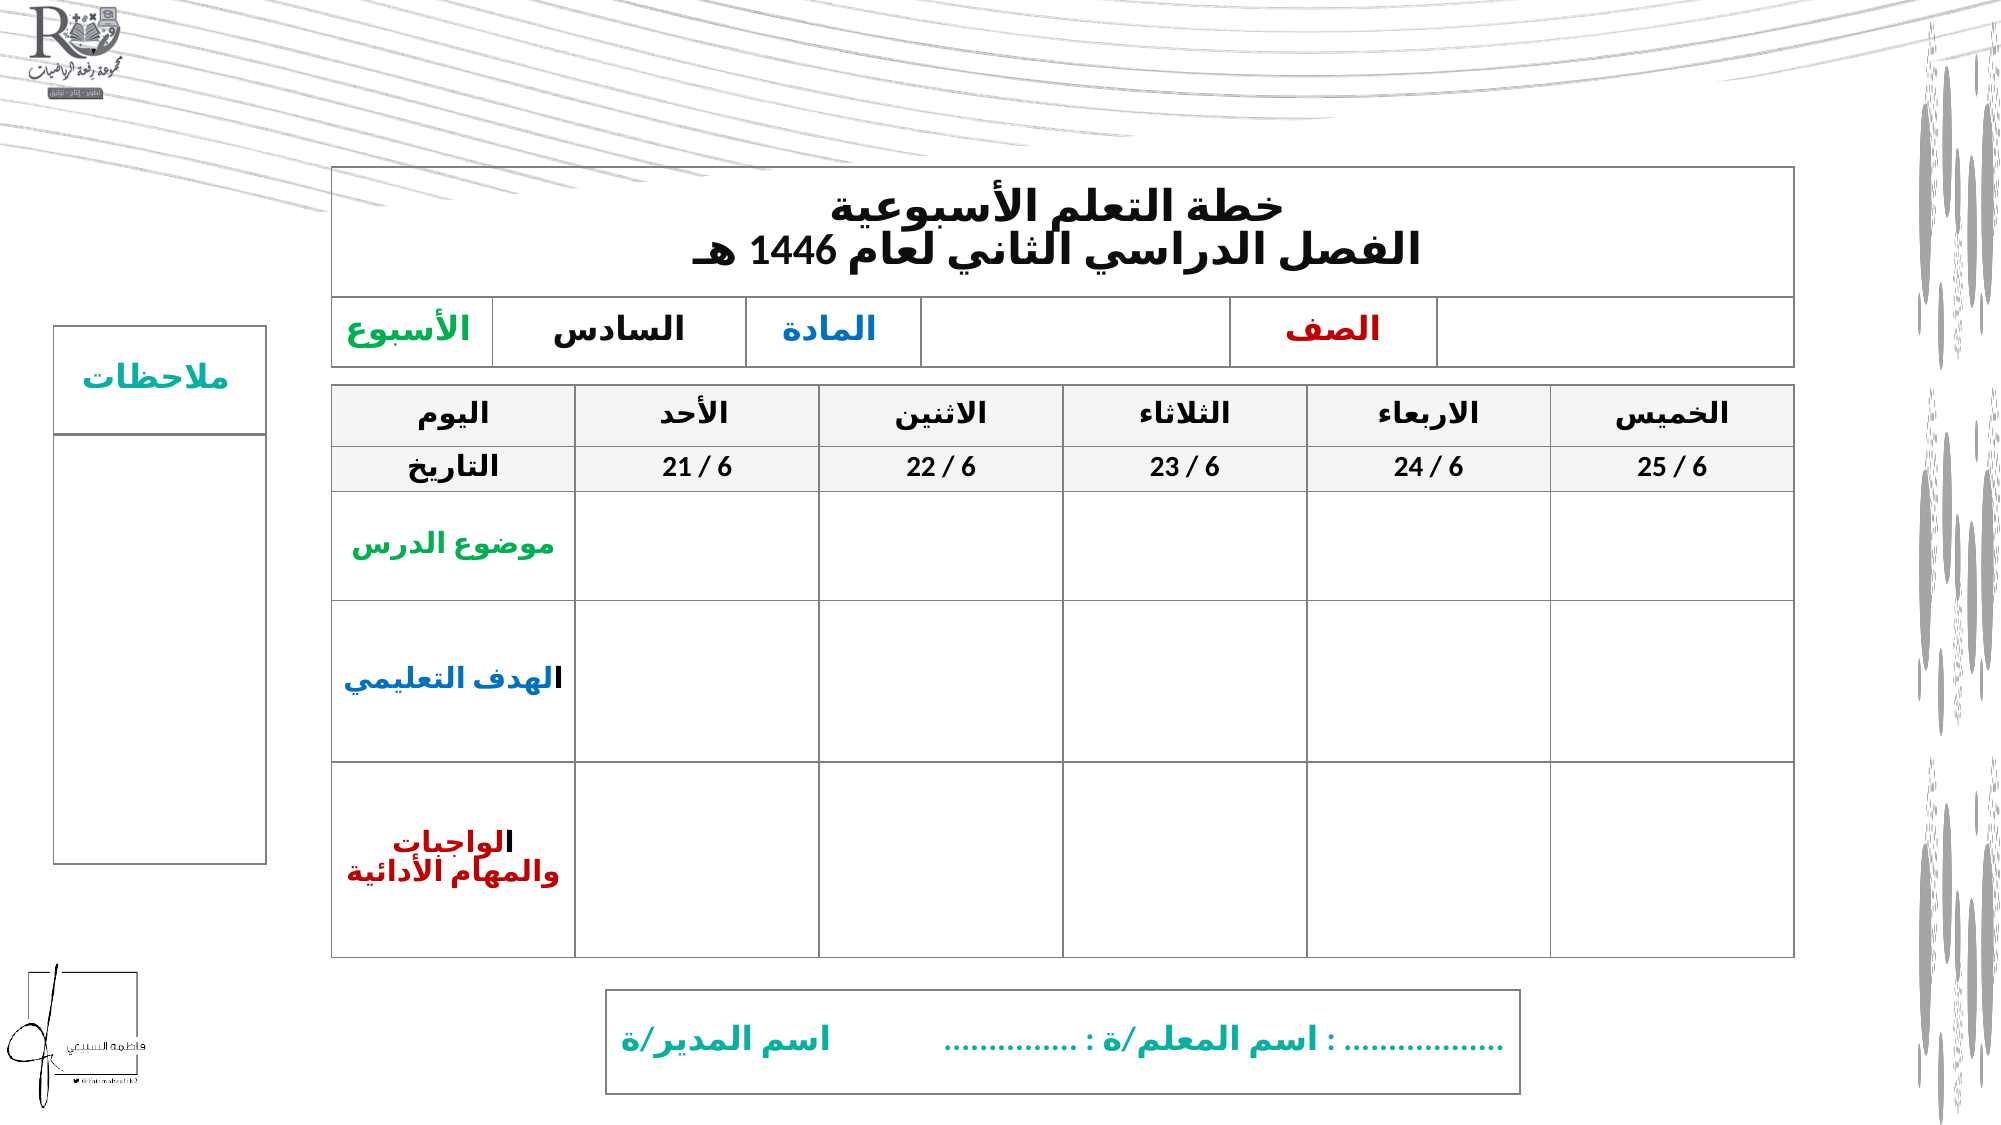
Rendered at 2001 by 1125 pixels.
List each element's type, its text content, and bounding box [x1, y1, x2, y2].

table_cell 21 / 6 [576, 447, 818, 491]
picture [0, 959, 161, 1112]
text_box [1918, 385, 2000, 736]
table_cell 23 / 6 [1064, 447, 1306, 491]
table_cell [1438, 298, 1793, 366]
table_cell الأسبوع [332, 298, 492, 366]
table_cell [1308, 492, 1550, 600]
table_cell [576, 763, 818, 957]
table_cell 24 / 6 [1308, 447, 1550, 491]
table_cell [1551, 492, 1793, 600]
table_header اسم المعلم/ة : ............... اسم المدير/ة : .................. [607, 991, 1519, 1093]
table_header الاثنين [820, 386, 1062, 446]
table_cell [820, 763, 1062, 957]
table_cell [820, 601, 1062, 761]
table_cell موضوع الدرس [332, 492, 574, 600]
table_cell الواجبات والمهام الأدائية [332, 763, 574, 957]
table_cell [576, 601, 818, 761]
table_cell الهدف التعليمي [332, 601, 574, 761]
table_cell المادة [747, 298, 920, 366]
table_cell [922, 298, 1229, 366]
table_cell السادس [493, 298, 745, 366]
table_header الثلاثاء [1064, 386, 1306, 446]
table_cell 25 / 6 [1551, 447, 1793, 491]
table_cell الصف [1231, 298, 1436, 366]
table_header خطة التعلم الأسبوعية الفصل الدراسي الثاني لعام 1446 هـ [332, 168, 1793, 296]
table_cell [1551, 763, 1793, 957]
table_cell التاريخ [332, 447, 574, 491]
table_cell [1064, 492, 1306, 600]
table_cell [576, 492, 818, 600]
table_header الأحد [576, 386, 818, 446]
picture [0, 0, 161, 112]
table_header الاربعاء [1308, 386, 1550, 446]
text_box [0, 0, 2000, 243]
table_cell [1308, 601, 1550, 761]
table_cell [820, 492, 1062, 600]
text_box [1918, 754, 2000, 1125]
table_cell [1064, 763, 1306, 957]
table_header الخميس [1551, 386, 1793, 446]
table_cell [1308, 763, 1550, 957]
table_cell [1551, 601, 1793, 761]
table_cell [1064, 601, 1306, 761]
table_header [54, 435, 265, 863]
table_header اليوم [332, 386, 574, 446]
table_header ملاحظات [54, 327, 265, 433]
table_cell 22 / 6 [820, 447, 1062, 491]
text_box [1918, 19, 2000, 370]
